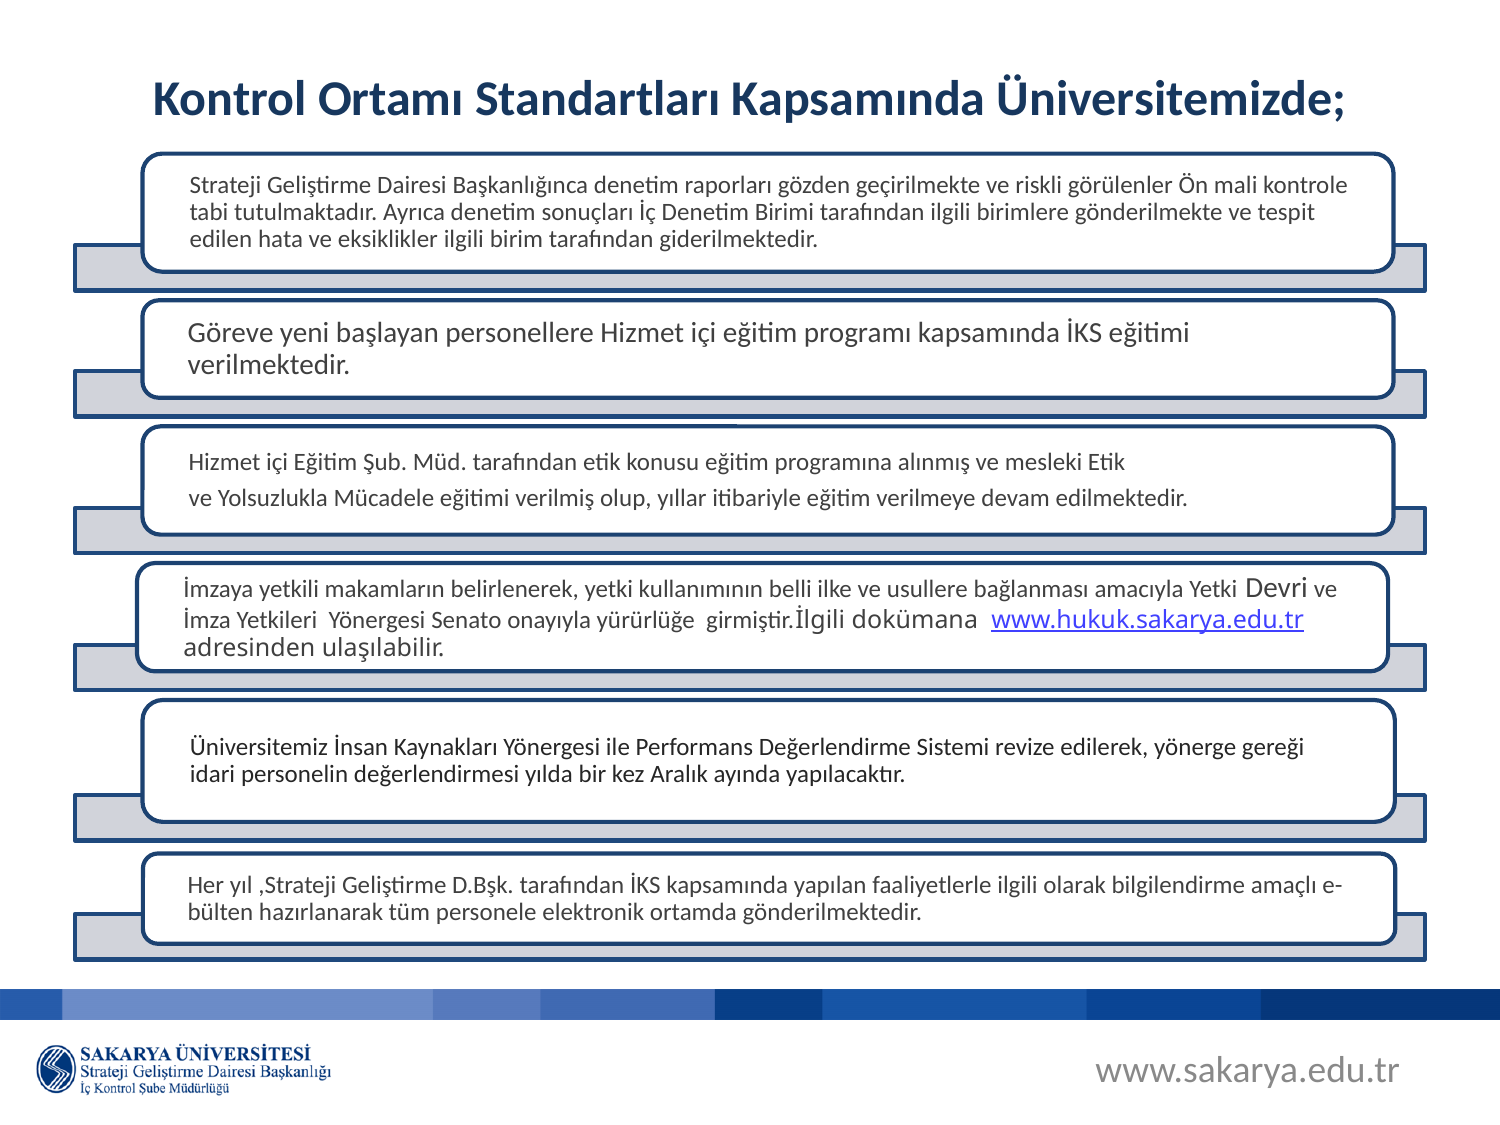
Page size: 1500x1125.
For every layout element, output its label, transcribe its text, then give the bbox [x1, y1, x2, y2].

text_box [0, 989, 1500, 1069]
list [74, 148, 1426, 965]
title Kontrol Ortamı Standartları Kapsamında Üniversitemizde; [75, 30, 1425, 148]
picture [29, 1037, 339, 1103]
